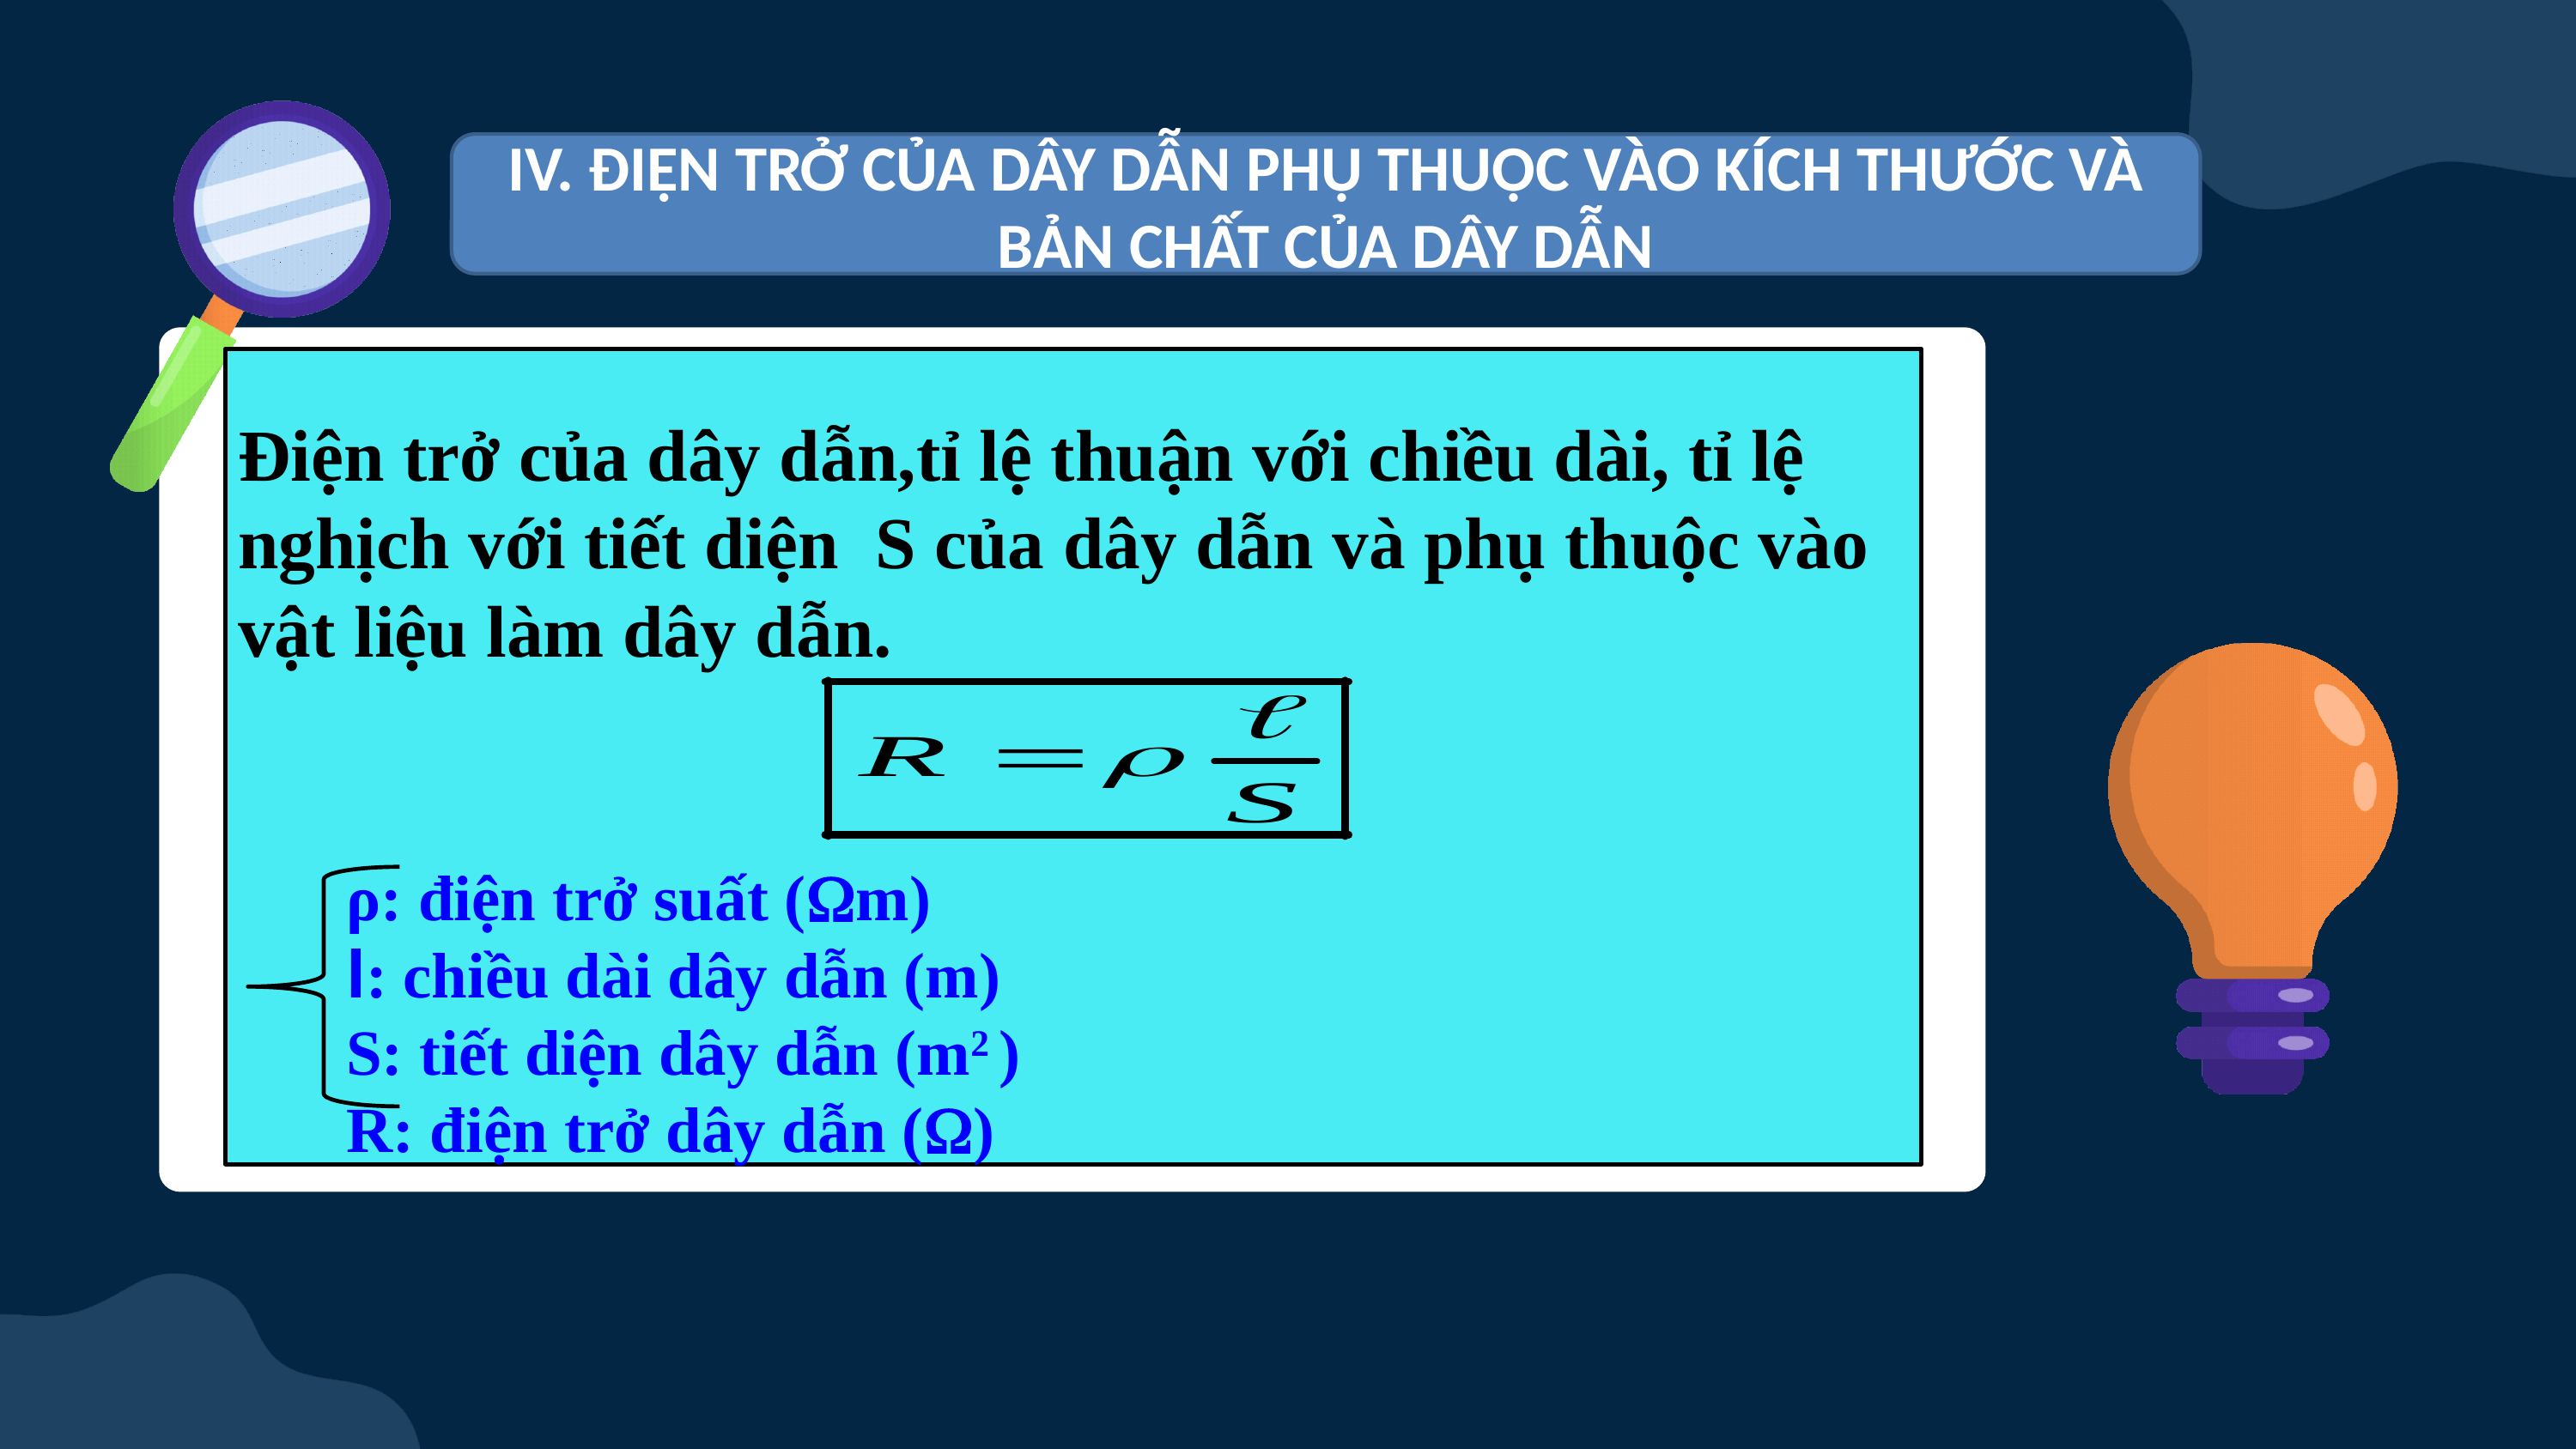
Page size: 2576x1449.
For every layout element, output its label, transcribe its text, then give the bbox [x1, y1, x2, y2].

text_box [2083, 0, 2576, 248]
picture [1845, 459, 2576, 1240]
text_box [158, 567, 1841, 1192]
text_box IV. ĐIỆN TRỞ CỦA DÂY DẪN PHỤ THUỘC VÀO KÍCH THƯỚC VÀ BẢN CHẤT CỦA DÂY DẪN [521, 132, 2202, 276]
picture [0, 26, 518, 561]
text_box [521, 326, 1986, 458]
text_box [225, 348, 1922, 1176]
text_box [0, 1269, 452, 1449]
